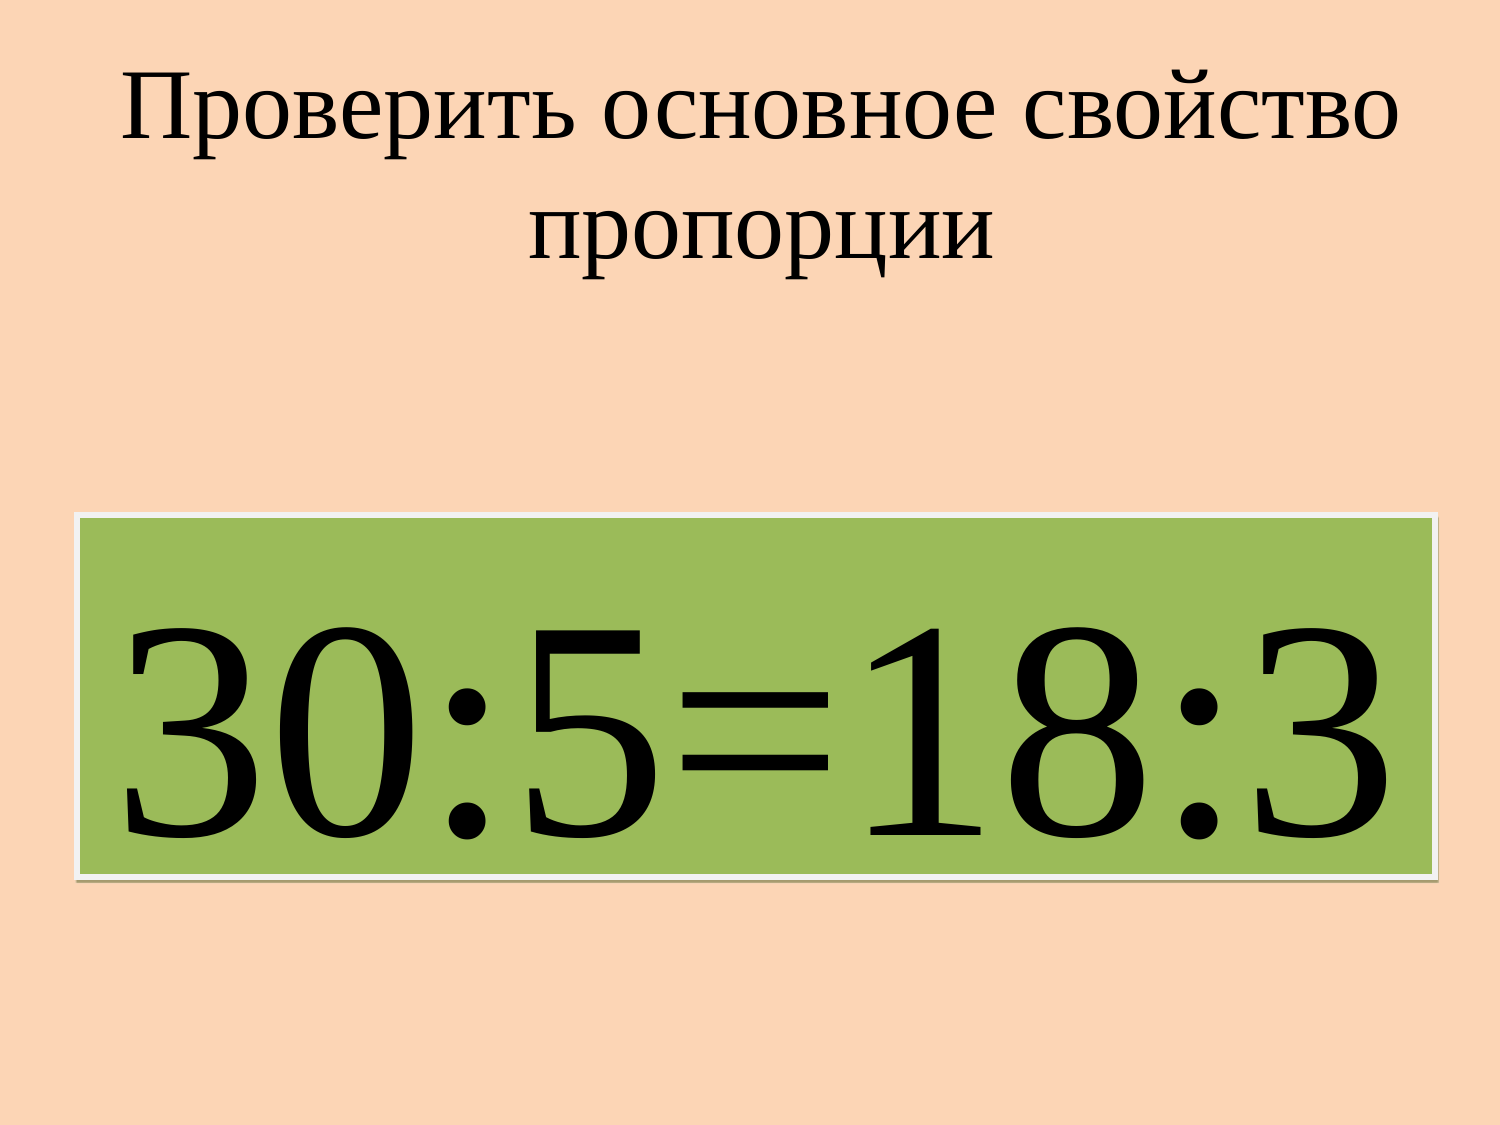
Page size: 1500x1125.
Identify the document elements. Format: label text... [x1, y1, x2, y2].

text_box Проверить основное свойство пропорции [53, 30, 1471, 286]
text_box 30:5=18:3 [76, 515, 1436, 877]
